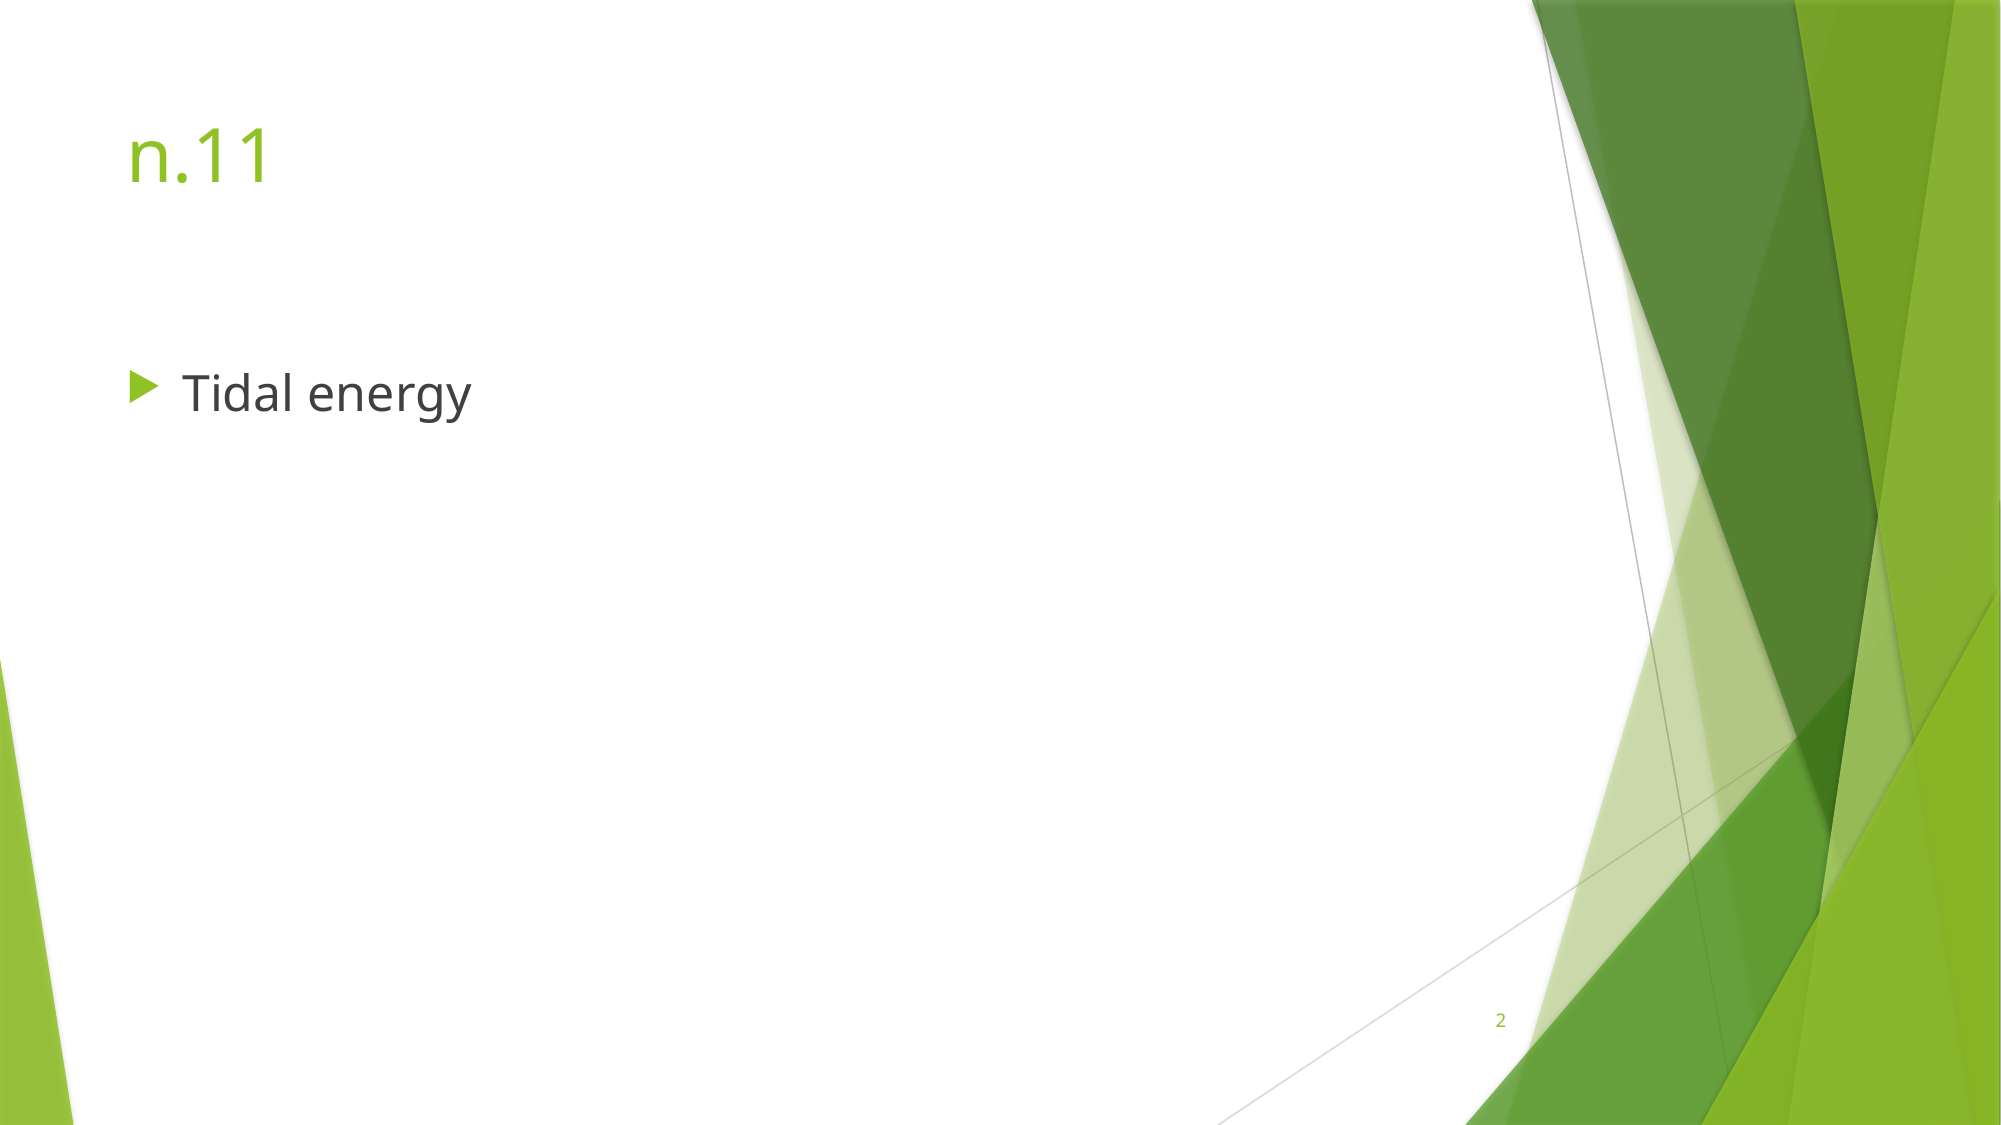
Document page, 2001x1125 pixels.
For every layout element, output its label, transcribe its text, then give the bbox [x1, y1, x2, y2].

title n.11 [111, 99, 1522, 317]
slide_number 2 [1409, 991, 1522, 1051]
list Tidal energy [111, 354, 1522, 992]
